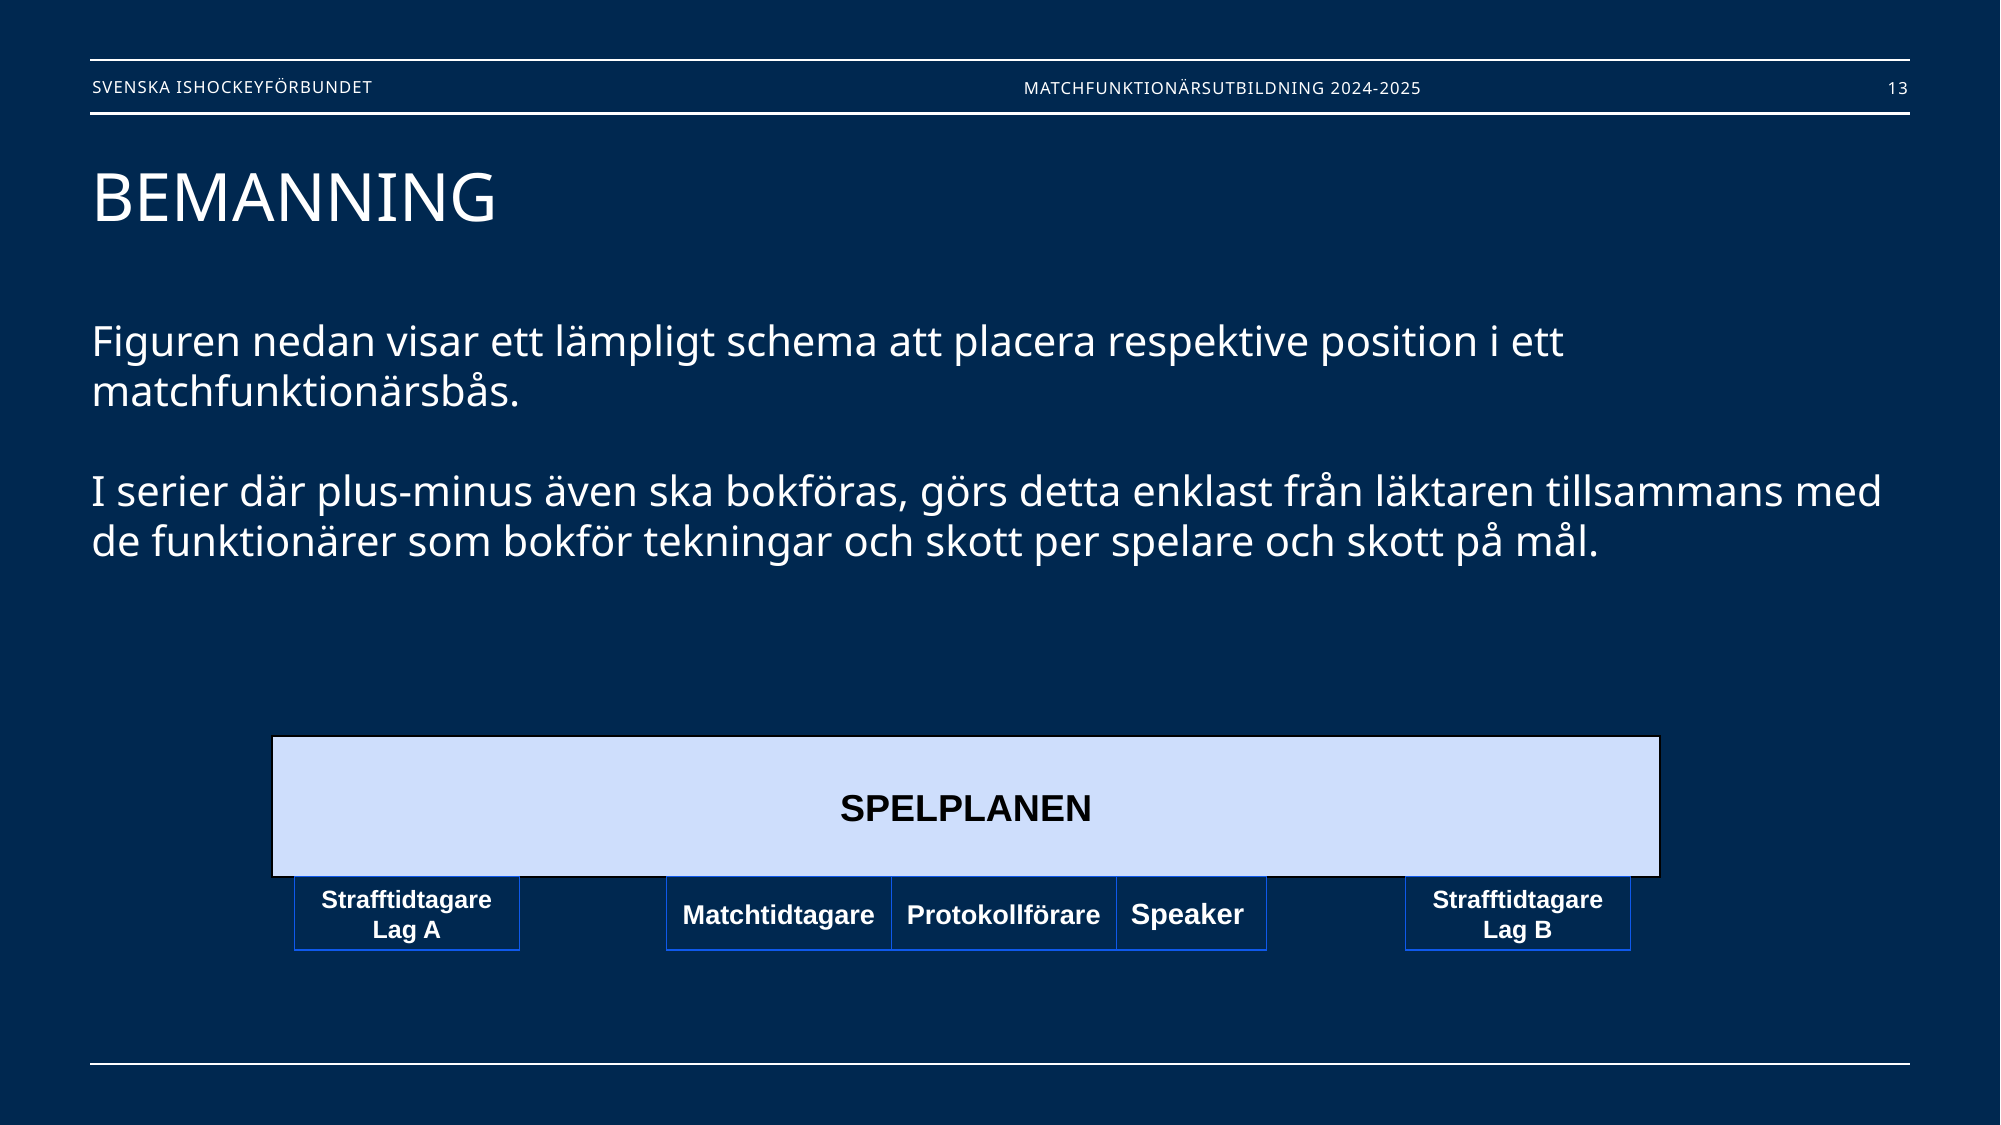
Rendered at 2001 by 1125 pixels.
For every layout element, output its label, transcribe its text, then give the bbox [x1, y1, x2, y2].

text_box Strafftidtagare Lag B [1405, 876, 1631, 951]
text_box Strafftidtagare Lag A [294, 876, 520, 951]
text_box Speaker [1116, 876, 1267, 951]
footer Matchfunktionärsutbildning 2024-2025 [1023, 60, 1597, 112]
text_box SPELPLANEN [271, 735, 1661, 878]
title BEMANNING Figuren nedan visar ett lämpligt schema att placera respektive position i ett matchfunktionärsbås. I serier där plus-minus även ska bokföras, görs detta enklast från läktaren tillsammans med de funktionärer som bokför tekningar och skott per spelare och skott på mål. [91, 154, 1909, 1024]
text_box Matchtidtagare [666, 876, 892, 951]
text_box Protokollförare [892, 876, 1116, 951]
slide_number 13 [1774, 60, 1908, 112]
